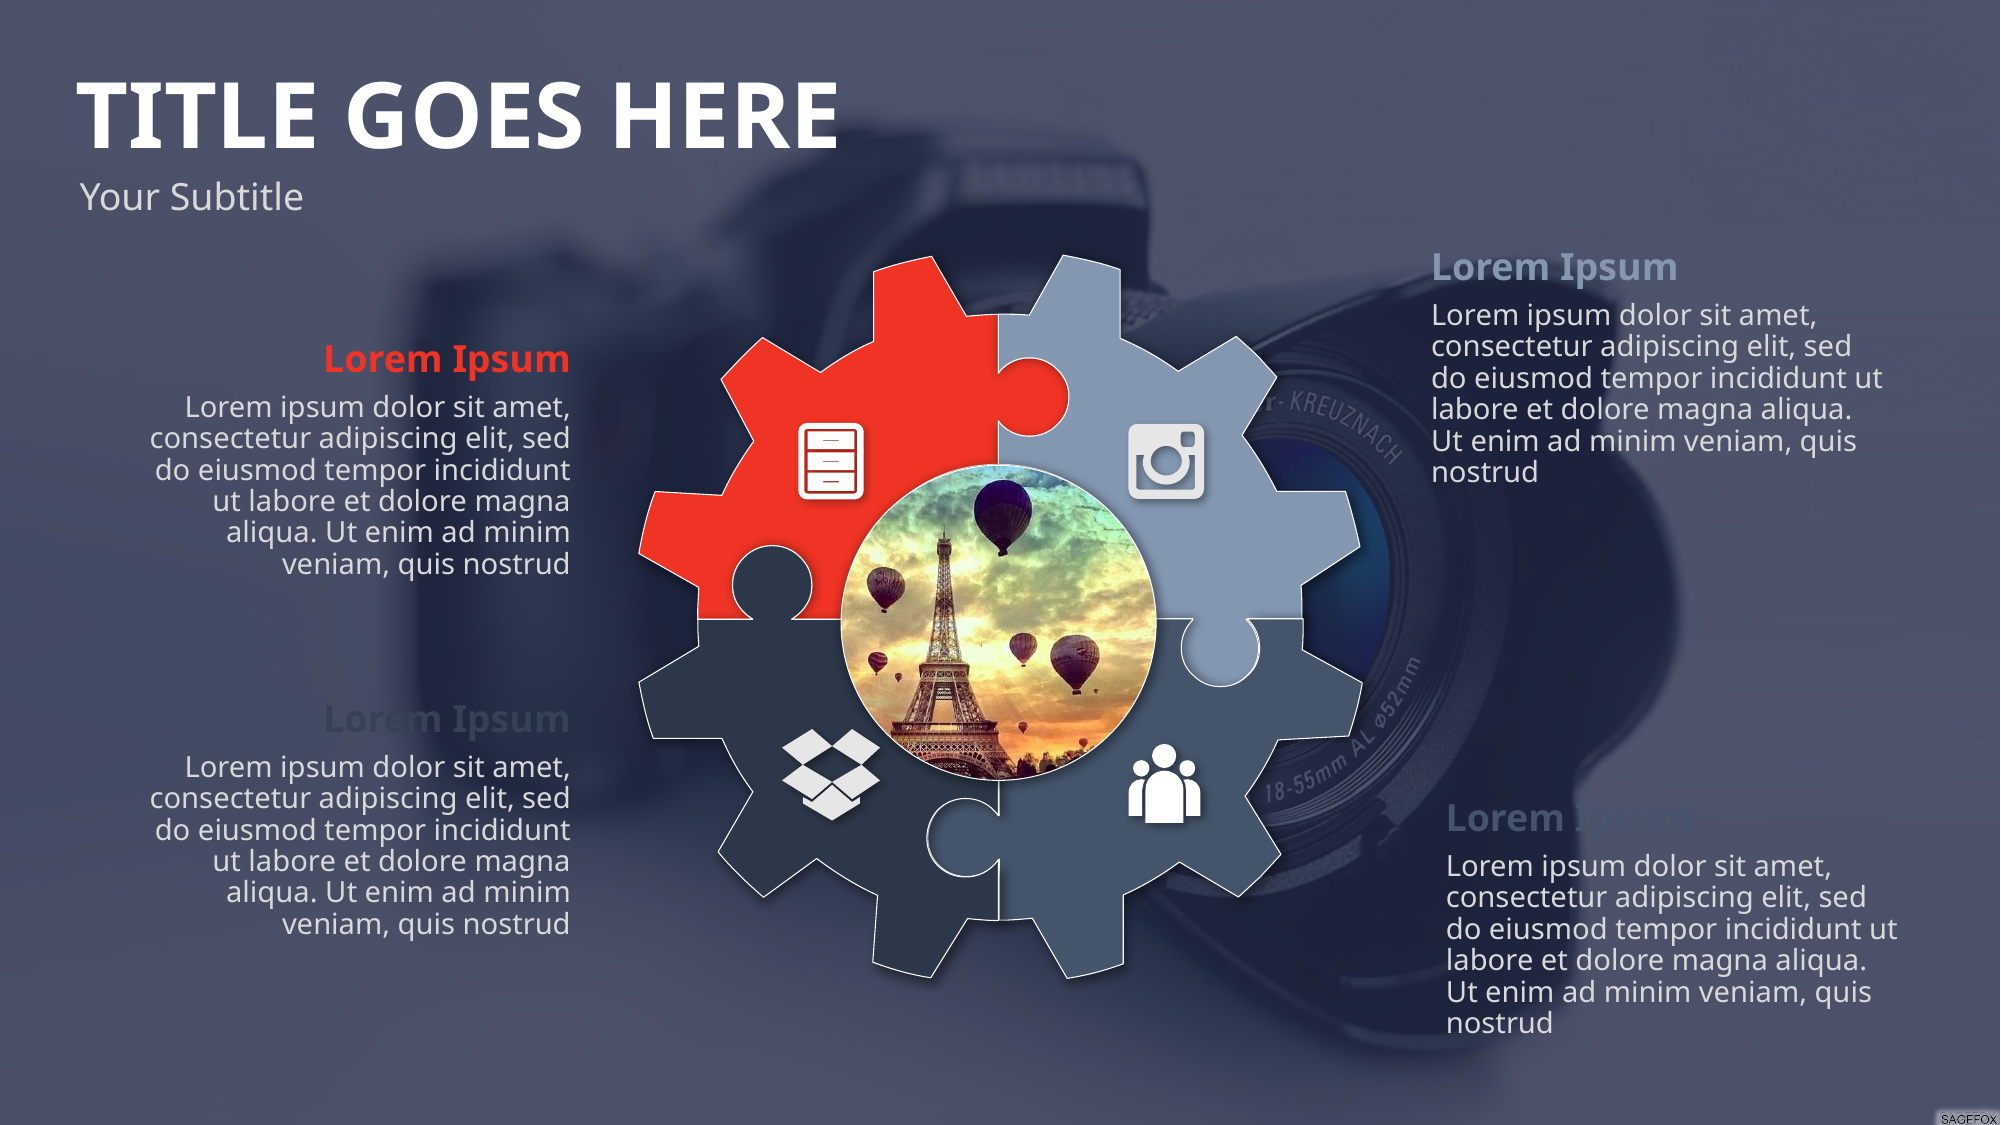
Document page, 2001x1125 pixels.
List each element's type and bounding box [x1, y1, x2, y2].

text_box [840, 464, 1158, 782]
text_box [638, 545, 999, 978]
text_box [1128, 779, 1145, 816]
text_box [1145, 770, 1201, 823]
text_box [1133, 760, 1150, 777]
text_box [1416, 235, 1893, 536]
text_box [1179, 760, 1196, 777]
text_box [109, 327, 586, 628]
text_box [941, 618, 1363, 979]
text_box [1128, 423, 1205, 499]
picture [1938, 1114, 1999, 1125]
text_box [1430, 786, 1907, 1087]
text_box [998, 255, 1360, 679]
text_box [109, 687, 586, 988]
text_box [638, 256, 1062, 615]
text_box [782, 729, 881, 821]
text_box [798, 422, 864, 500]
text_box [60, 49, 1020, 227]
text_box [1152, 743, 1177, 769]
